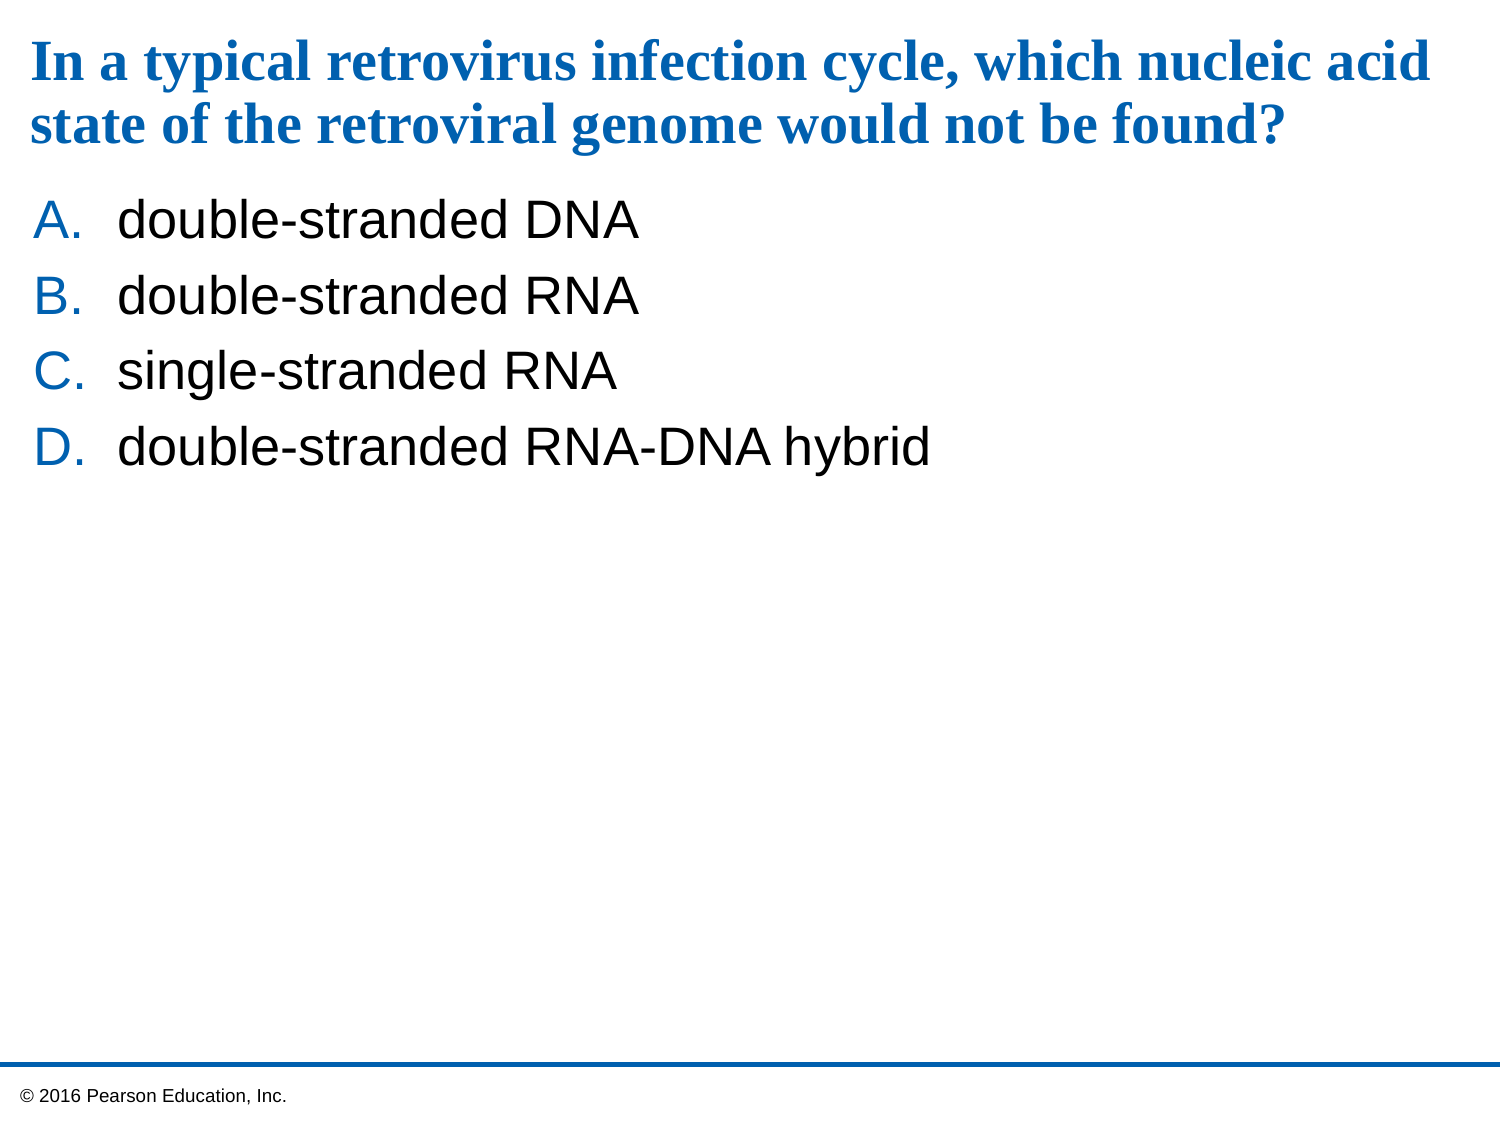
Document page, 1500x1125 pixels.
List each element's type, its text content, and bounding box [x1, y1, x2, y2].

list double-stranded DNA double-stranded RNA single-stranded RNA double-stranded RNA-DNA hybrid [23, 184, 1464, 1043]
title In a typical retrovirus infection cycle, which nucleic acid state of the retroviral genome would not be found? [29, 29, 1470, 165]
footer © 2016 Pearson Education, Inc. [0, 1064, 507, 1125]
